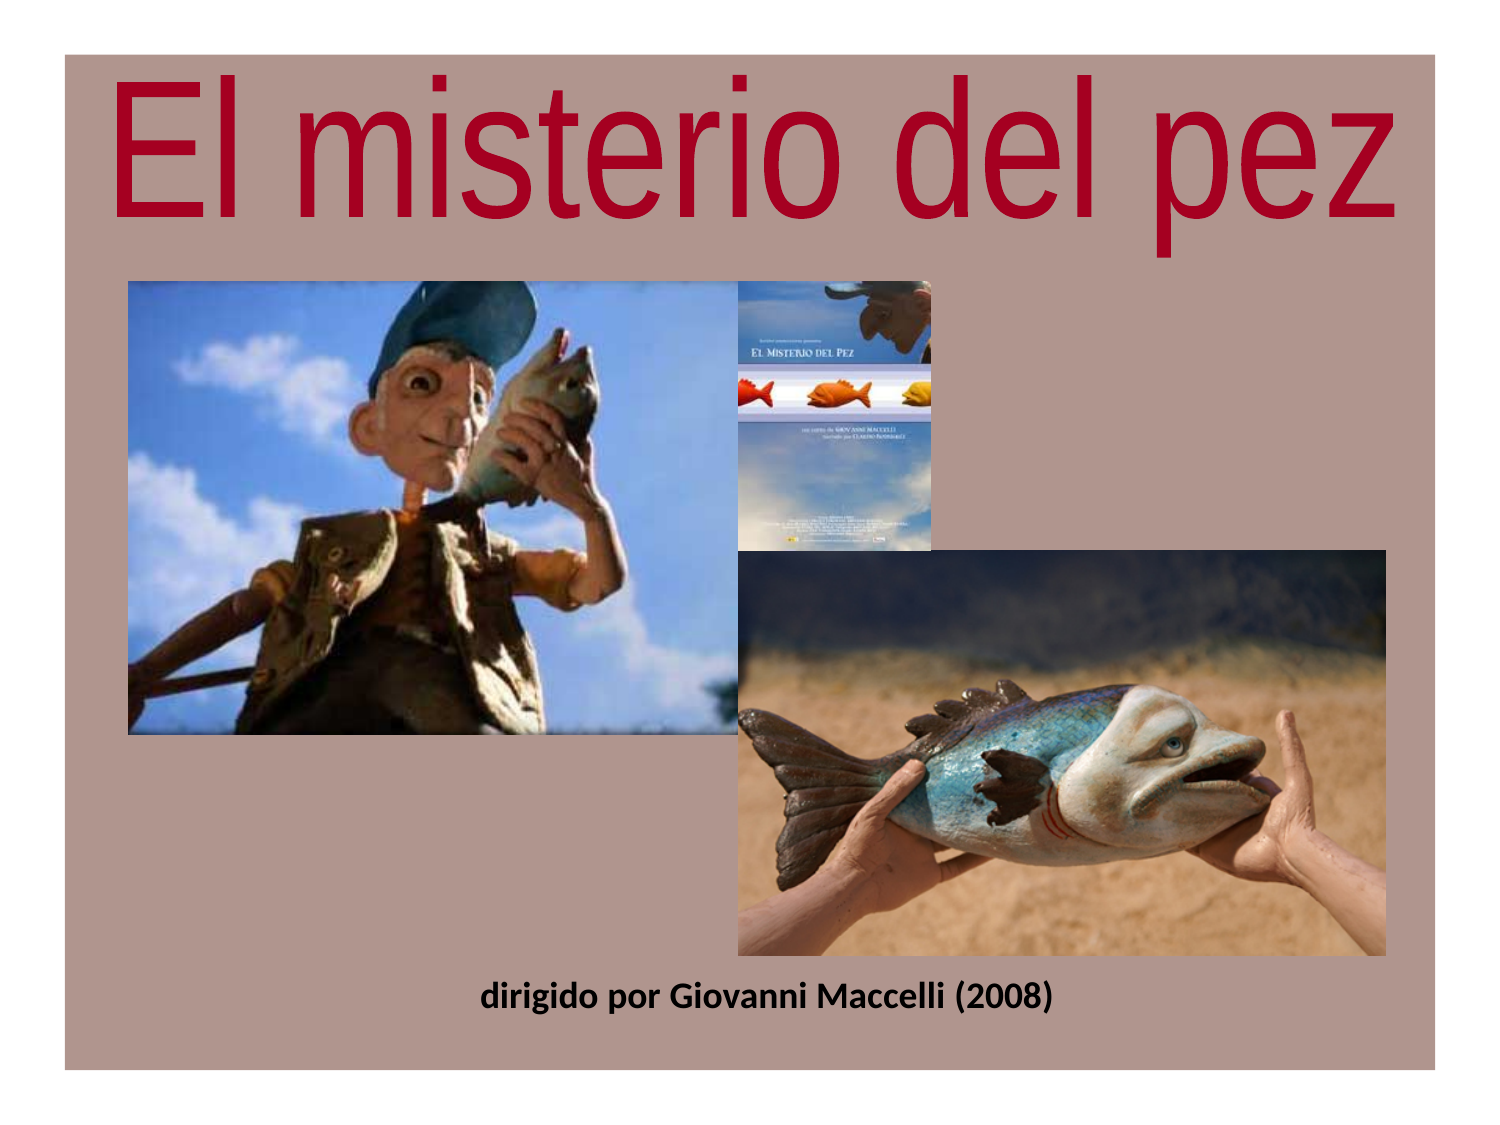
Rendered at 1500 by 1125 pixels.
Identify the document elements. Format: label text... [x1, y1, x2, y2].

picture [128, 280, 1386, 956]
text_box dirigido por Giovanni Maccelli (2008) [286, 963, 1248, 1069]
text_box [64, 54, 1436, 1071]
